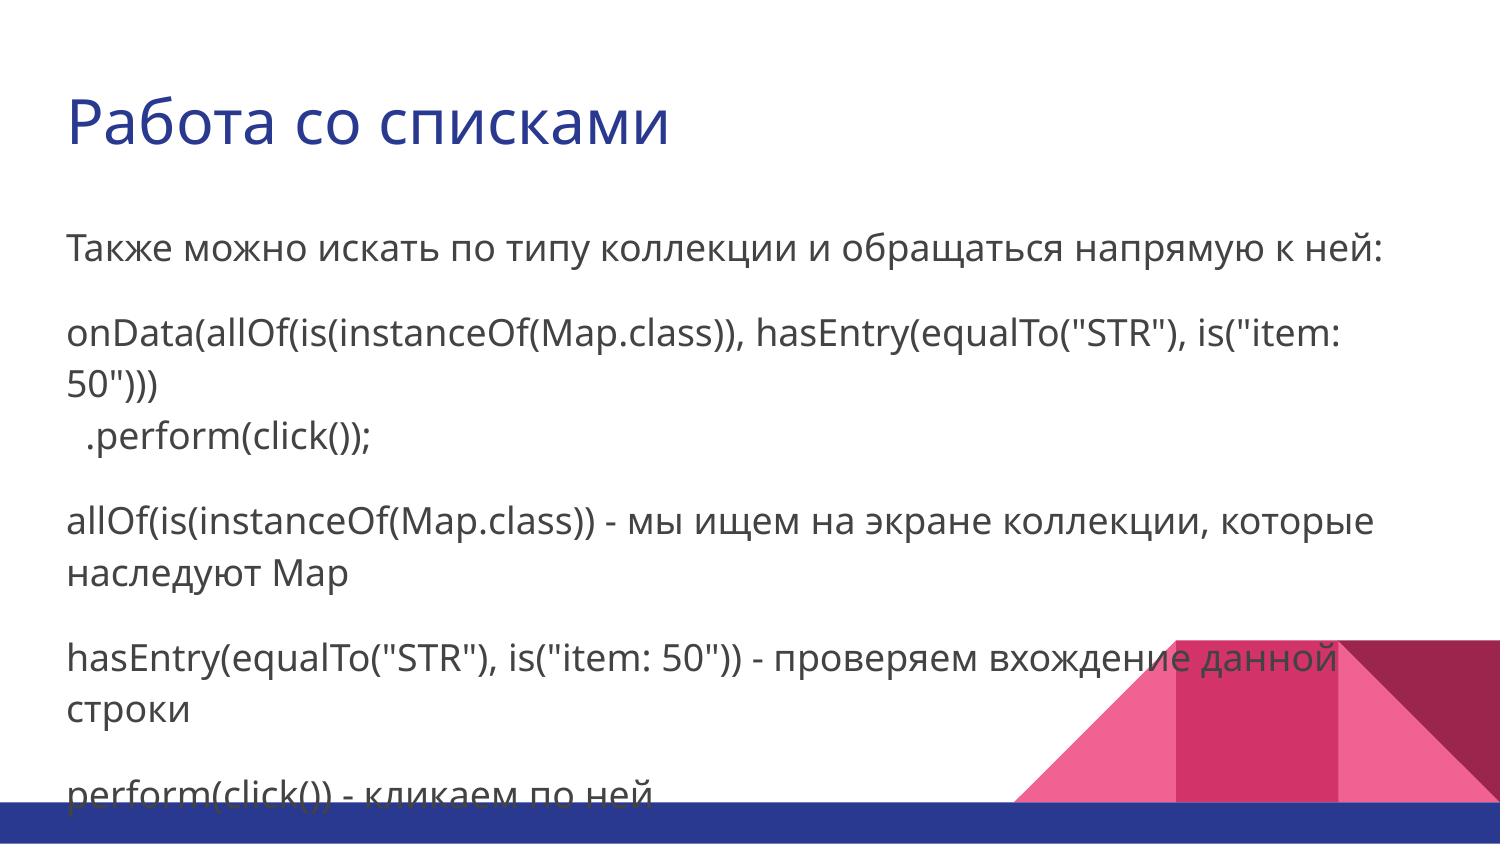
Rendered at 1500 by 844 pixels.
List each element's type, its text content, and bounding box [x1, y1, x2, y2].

list Также можно искать по типу коллекции и обращаться напрямую к ней: onData(allOf(is(instanceOf(Map.class)), hasEntry(equalTo("STR"), is("item: 50"))) .perform(click()); allOf(is(instanceOf(Map.class)) - мы ищем на экране коллекции, которые наследуют Map hasEntry(equalTo("STR"), is("item: 50")) - проверяем вхождение данной строки perform(click()) - кликаем по ней [51, 201, 1449, 750]
title Работа со списками [51, 67, 1449, 167]
